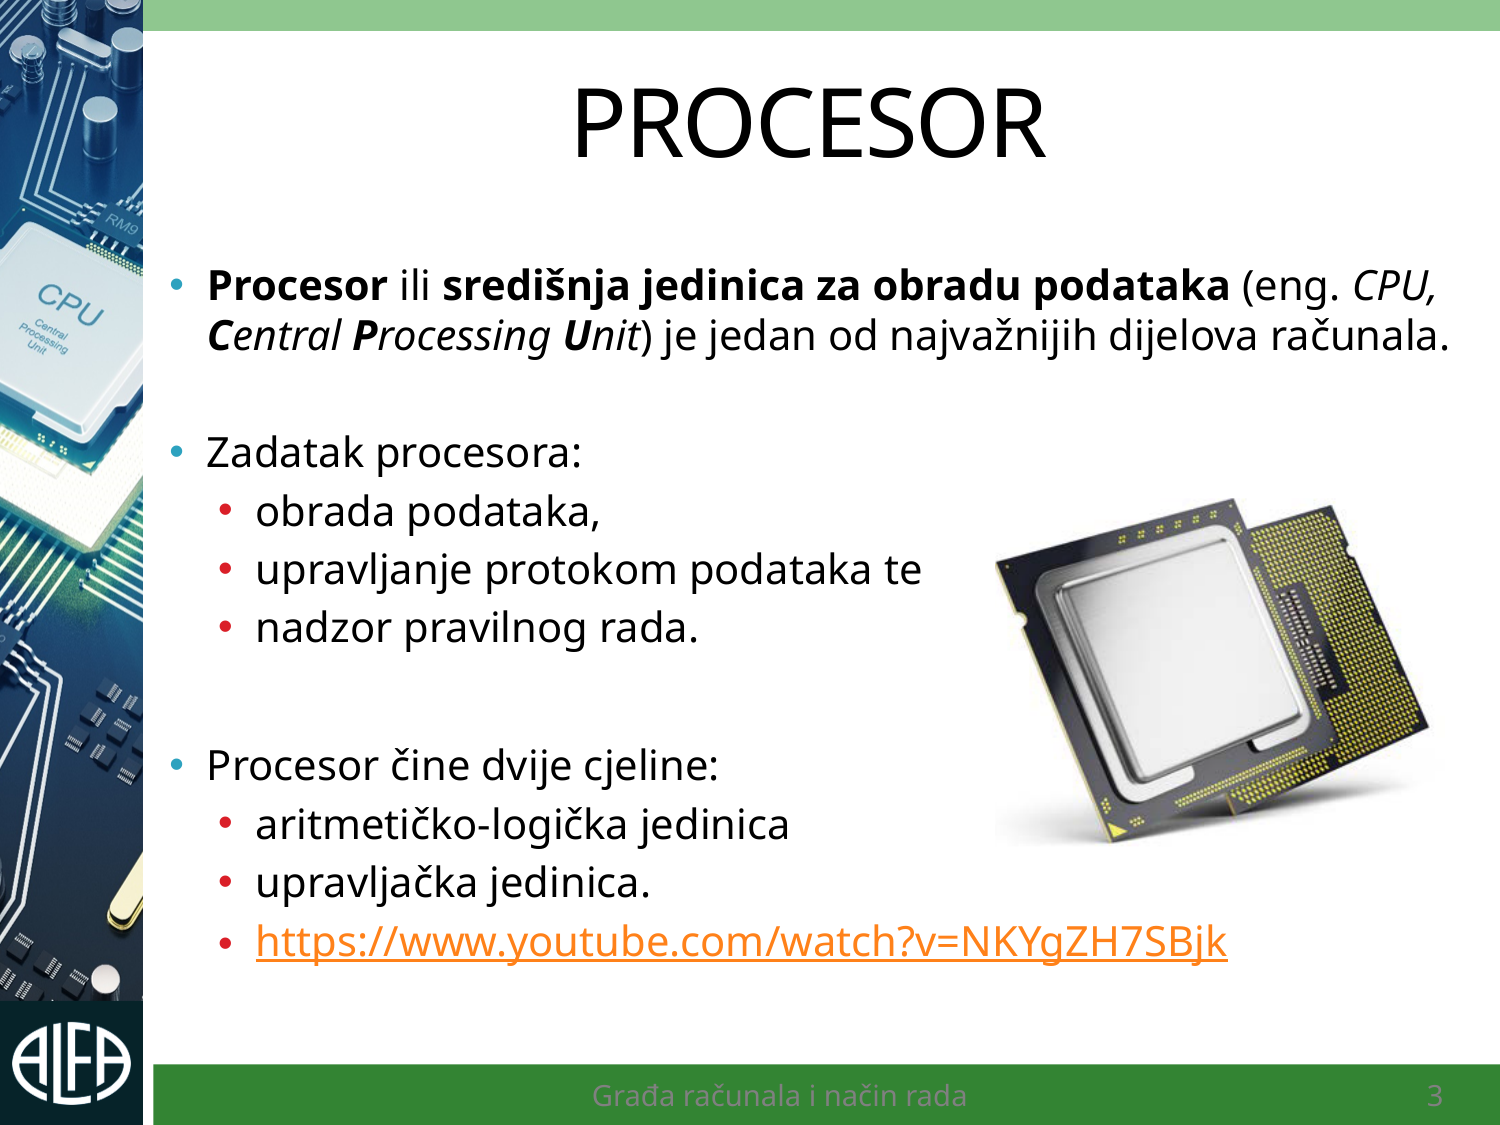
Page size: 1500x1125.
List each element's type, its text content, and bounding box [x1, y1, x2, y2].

list Procesor ili središnja jedinica za obradu podataka (eng. CPU, Central Processing Unit) je jedan od najvažnijih dijelova računala. Zadatak procesora: obrada podataka, upravljanje protokom podataka te nadzor pravilnog rada. Procesor čine dvije cjeline: aritmetičko-logička jedinica upravljačka jedinica. https://www.youtube.com/watch?v=NKYgZH7SBjk [135, 251, 1482, 1065]
slide_number 3 [1407, 1067, 1466, 1125]
footer Građa računala i način rada [153, 1065, 1407, 1125]
title PROCESOR [153, 54, 1465, 185]
picture [0, 0, 143, 1125]
picture [994, 489, 1452, 851]
